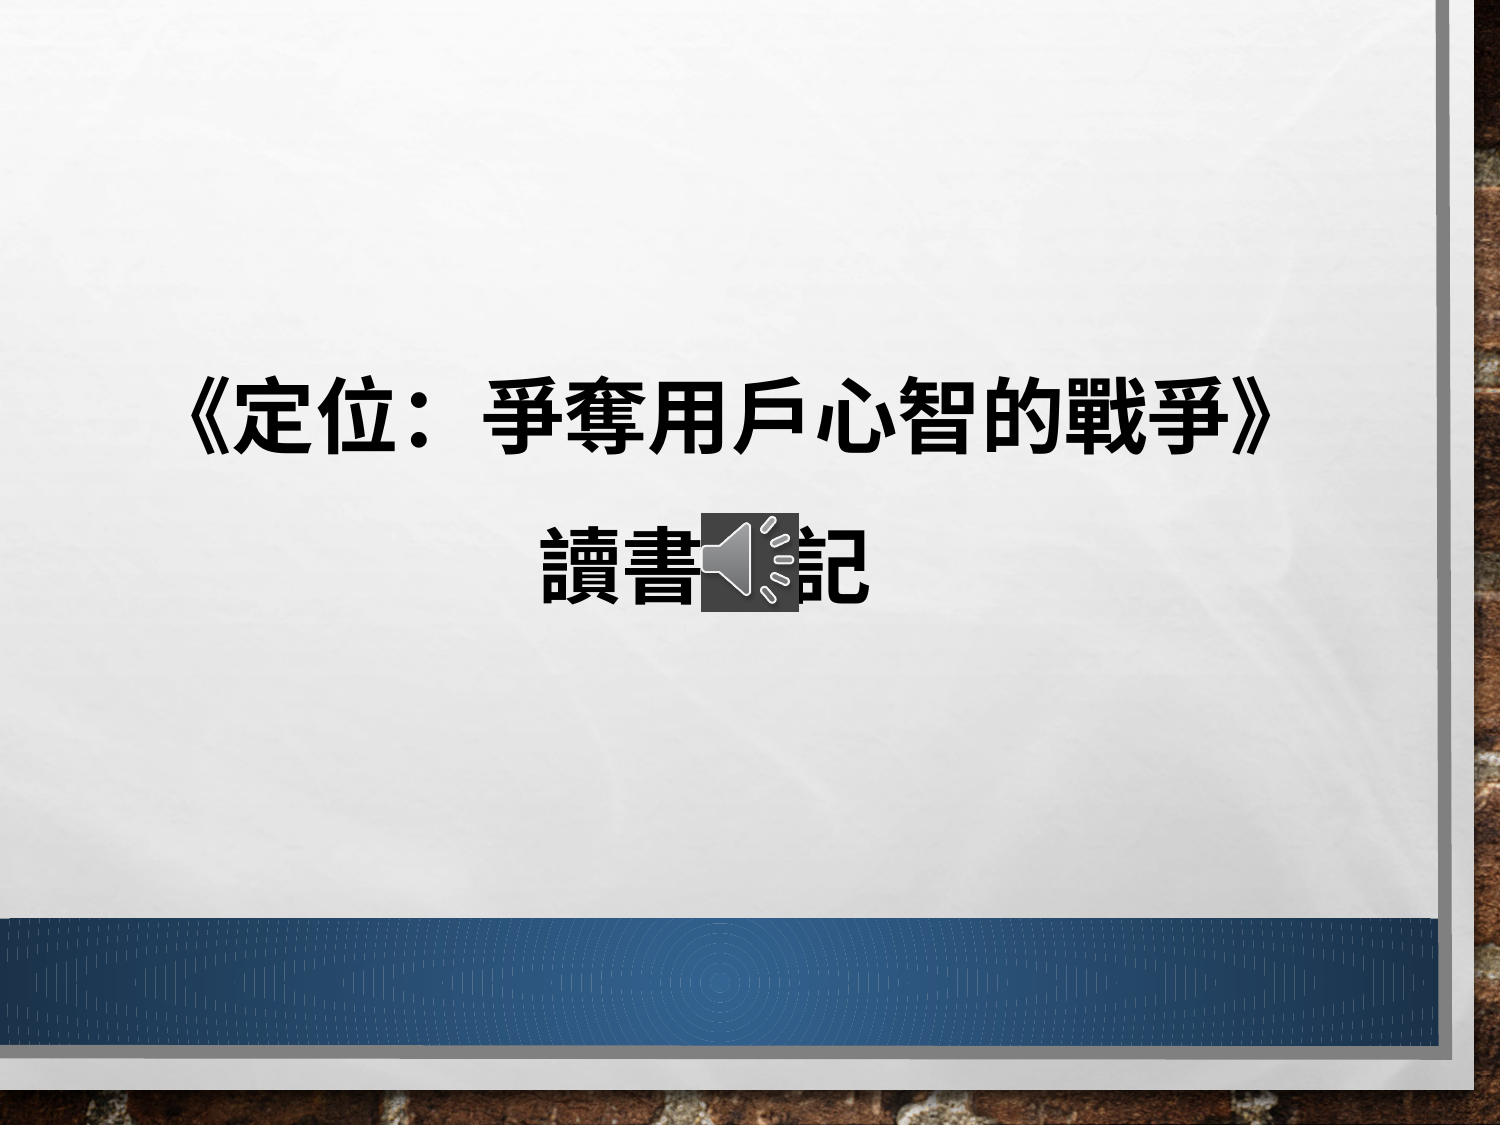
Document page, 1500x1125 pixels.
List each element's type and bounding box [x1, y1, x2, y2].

text_box [13, 358, 1394, 563]
picture [0, 0, 1500, 1125]
picture [699, 512, 801, 613]
